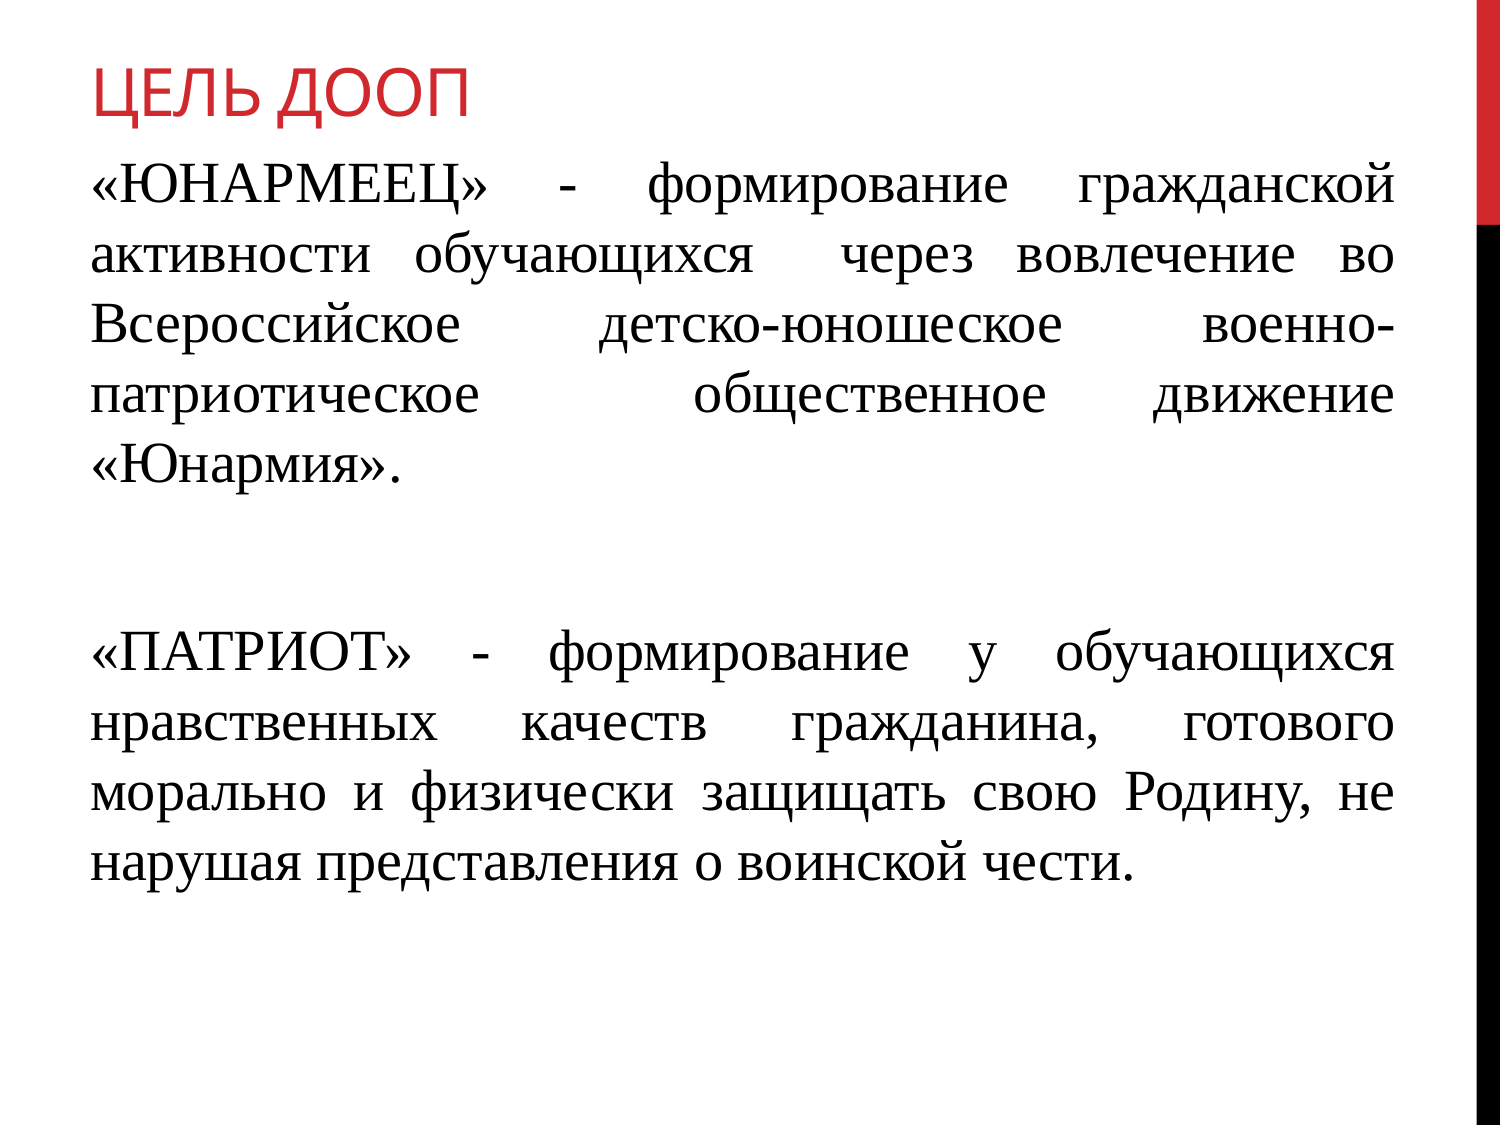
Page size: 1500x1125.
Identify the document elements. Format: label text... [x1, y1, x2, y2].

list «ЮНАРМЕЕЦ» - формирование гражданской активности обучающихся через вовлечение во Всероссийское детско-юношеское военно-патриотическое общественное движение «Юнармия». «ПАТРИОТ» - формирование у обучающихся нравственных качеств гражданина, готового морально и физически защищать свою Родину, не нарушая представления о воинской чести. [75, 137, 1412, 1005]
title Цель ДООП [75, 25, 1025, 137]
